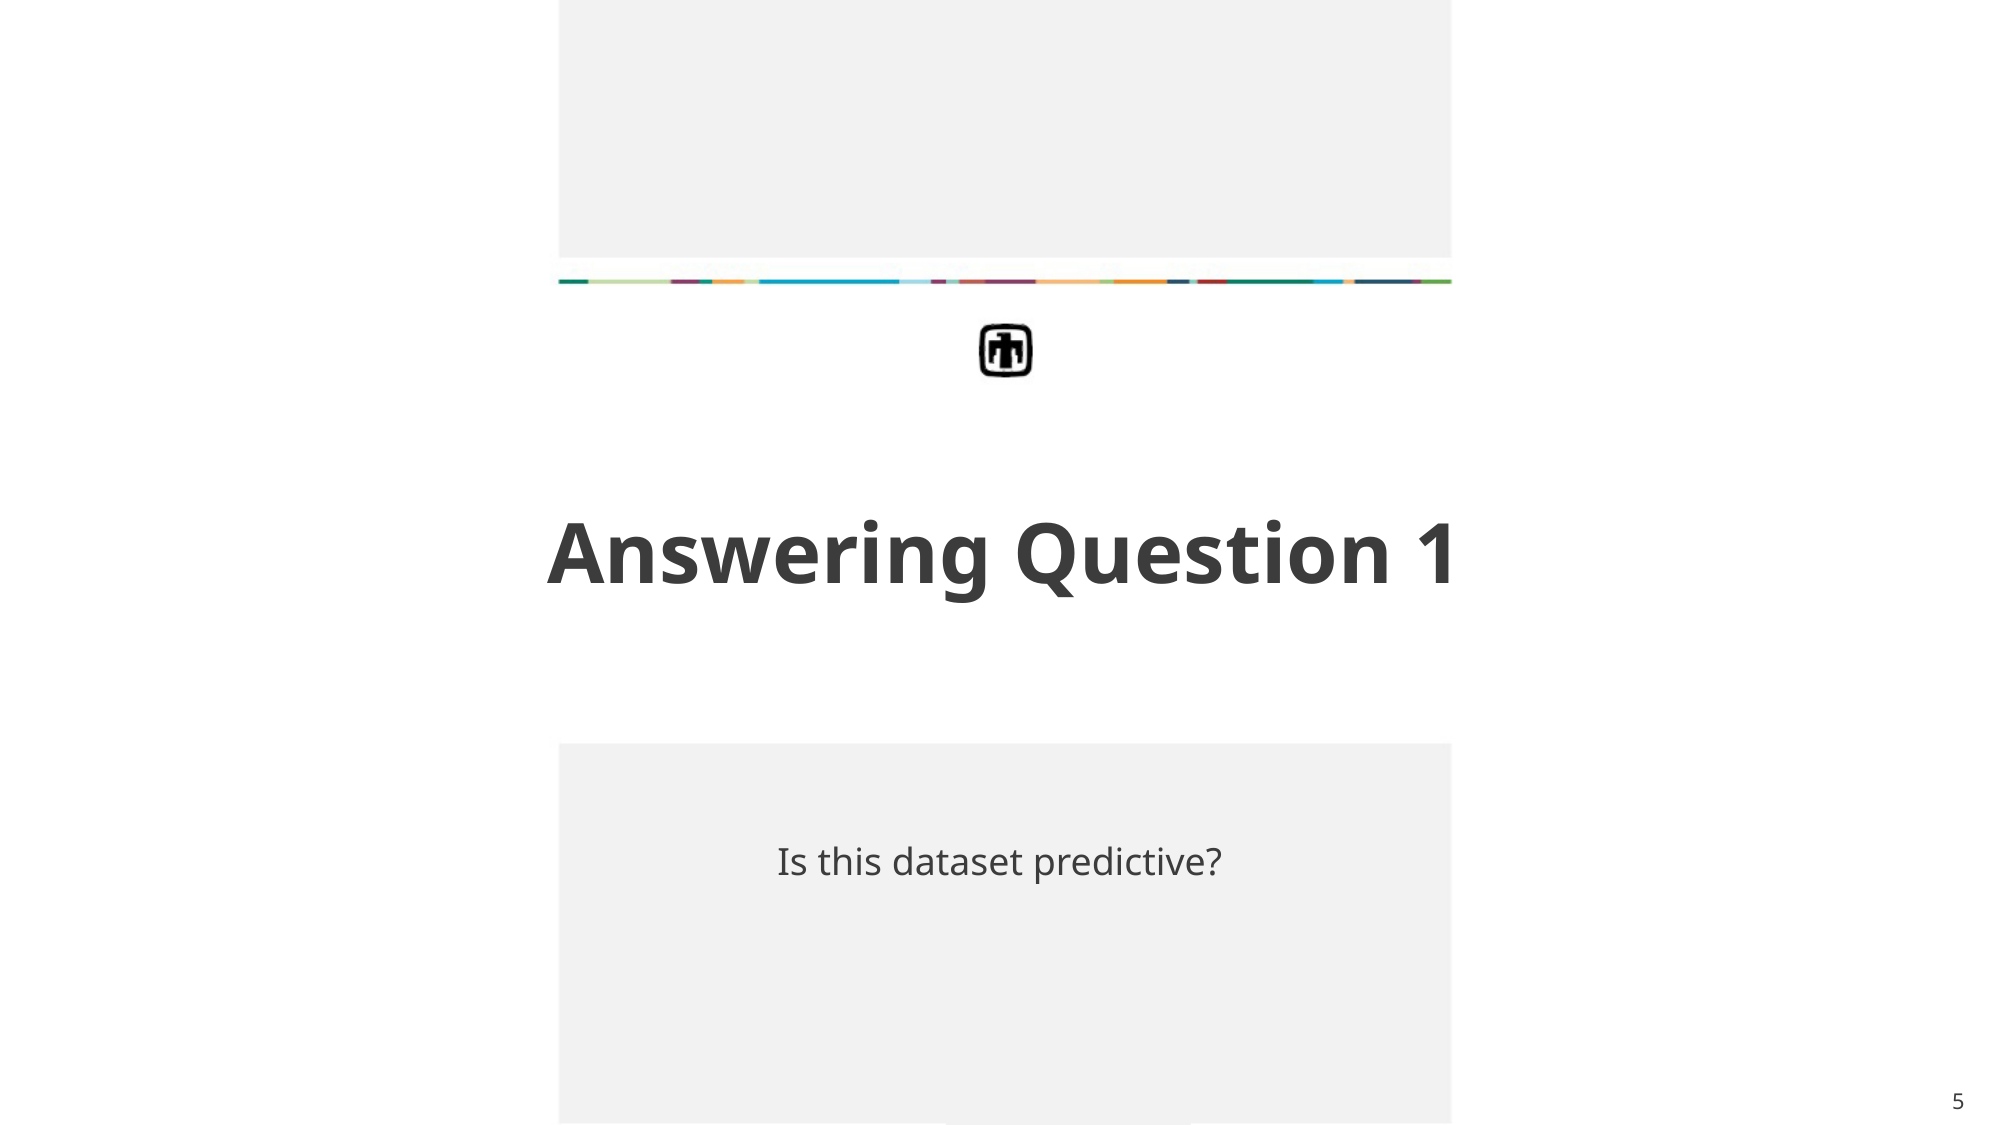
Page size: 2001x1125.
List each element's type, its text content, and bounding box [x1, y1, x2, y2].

list Answering Question 1 [128, 429, 1882, 672]
picture [0, 0, 2001, 1125]
text_box Is this dataset predictive? [762, 830, 1238, 891]
